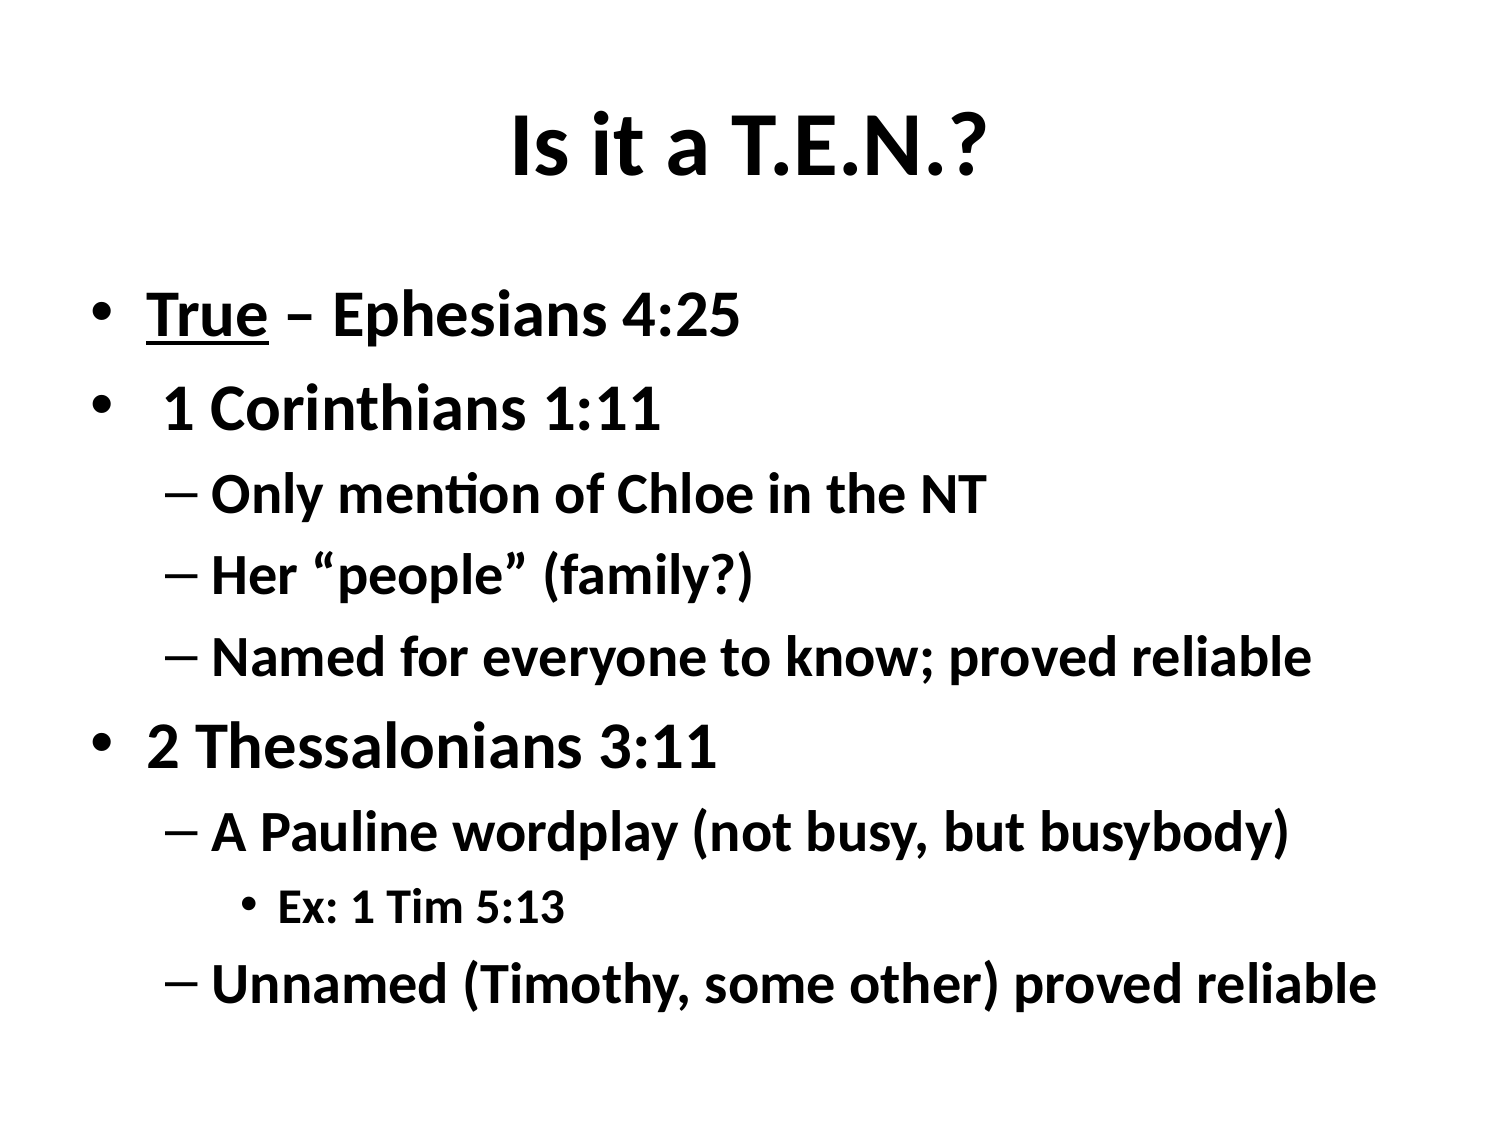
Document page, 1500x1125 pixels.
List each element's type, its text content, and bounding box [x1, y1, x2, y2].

list True – Ephesians 4:25 1 Corinthians 1:11 Only mention of Chloe in the NT Her “people” (family?) Named for everyone to know; proved reliable 2 Thessalonians 3:11 A Pauline wordplay (not busy, but busybody) Ex: 1 Tim 5:13 Unnamed (Timothy, some other) proved reliable [75, 262, 1425, 1125]
title Is it a T.E.N.? [75, 45, 1425, 233]
